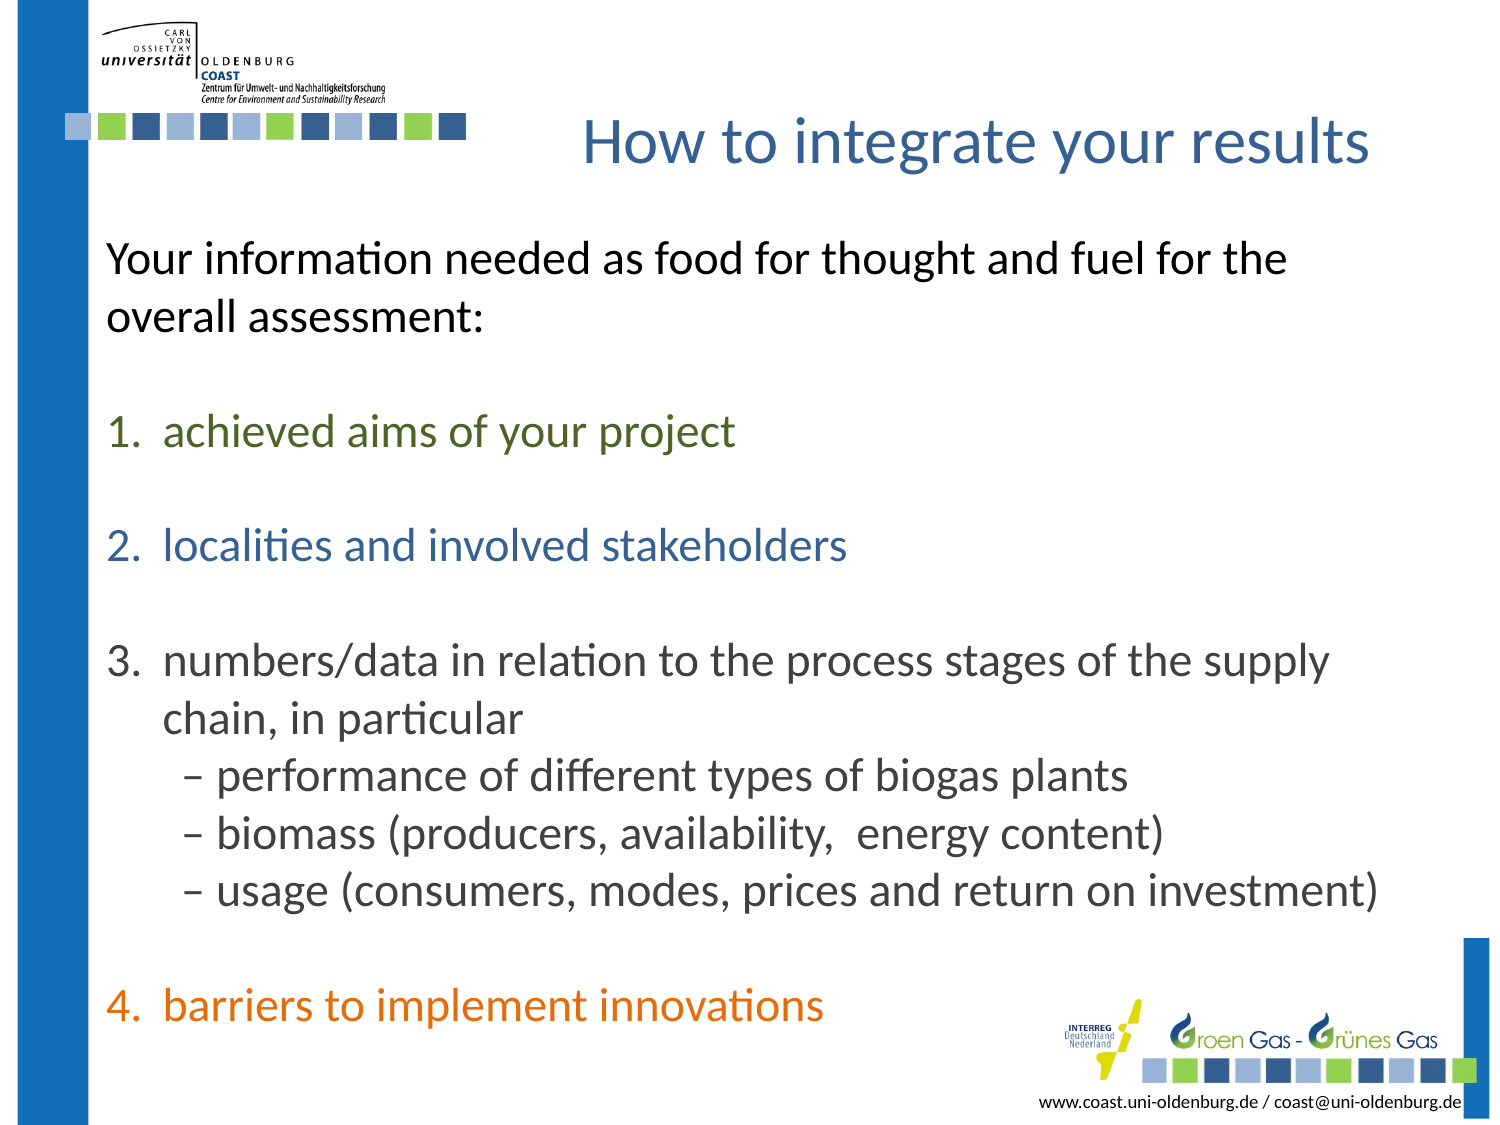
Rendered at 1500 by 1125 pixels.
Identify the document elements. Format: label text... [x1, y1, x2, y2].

text_box How to integrate your results [503, 42, 1450, 231]
picture [100, 19, 385, 105]
picture [1064, 1039, 1438, 1080]
text_box Your information needed as food for thought and fuel for the overall assessment: achieved aims of your project localities and involved stakeholders numbers/data in relation to the process stages of the supply chain, in particular – performance of different types of biogas plants – biomass (producers, availability, energy content) – usage (consumers, modes, prices and return on investment) barriers to implement innovations [91, 219, 1439, 1039]
picture [1143, 1059, 1477, 1083]
picture [65, 113, 467, 140]
